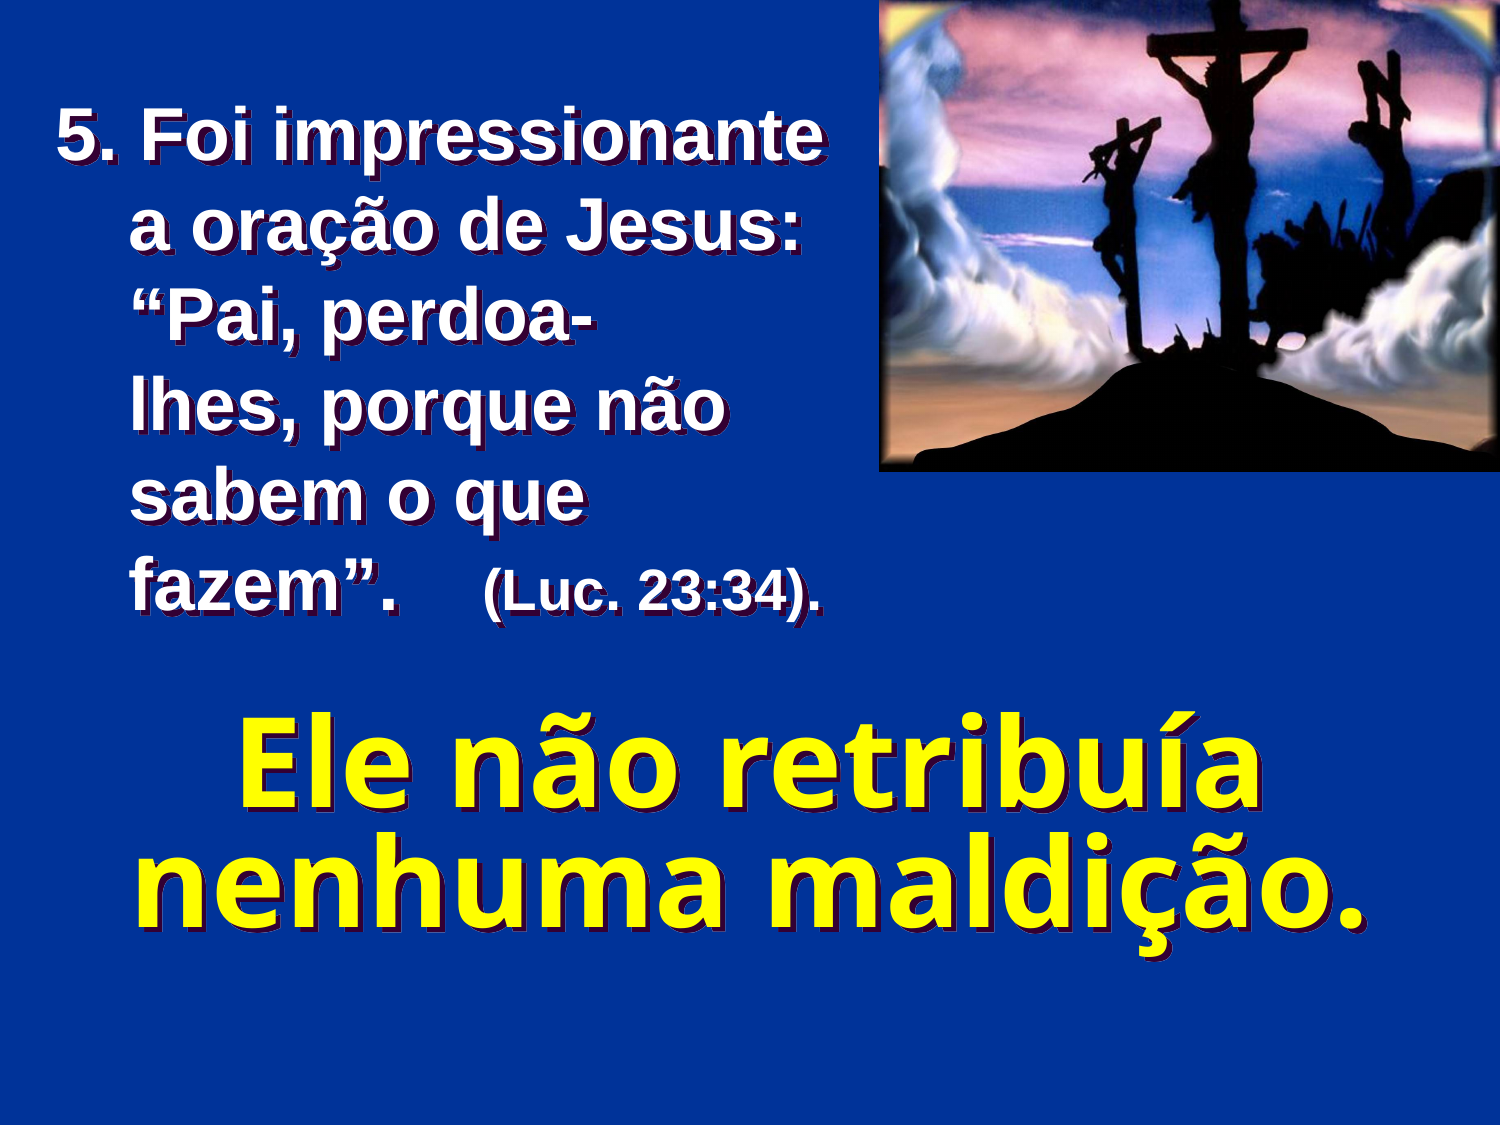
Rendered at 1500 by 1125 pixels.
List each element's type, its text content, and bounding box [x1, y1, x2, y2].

text_box 5. Foi impressionante a oração de Jesus: “Pai, perdoa- lhes, porque não sabem o que fazem”. (Luc. 23:34). [41, 78, 857, 634]
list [879, 0, 1500, 472]
list Ele não retribuía nenhuma maldição. [112, 704, 1388, 1071]
